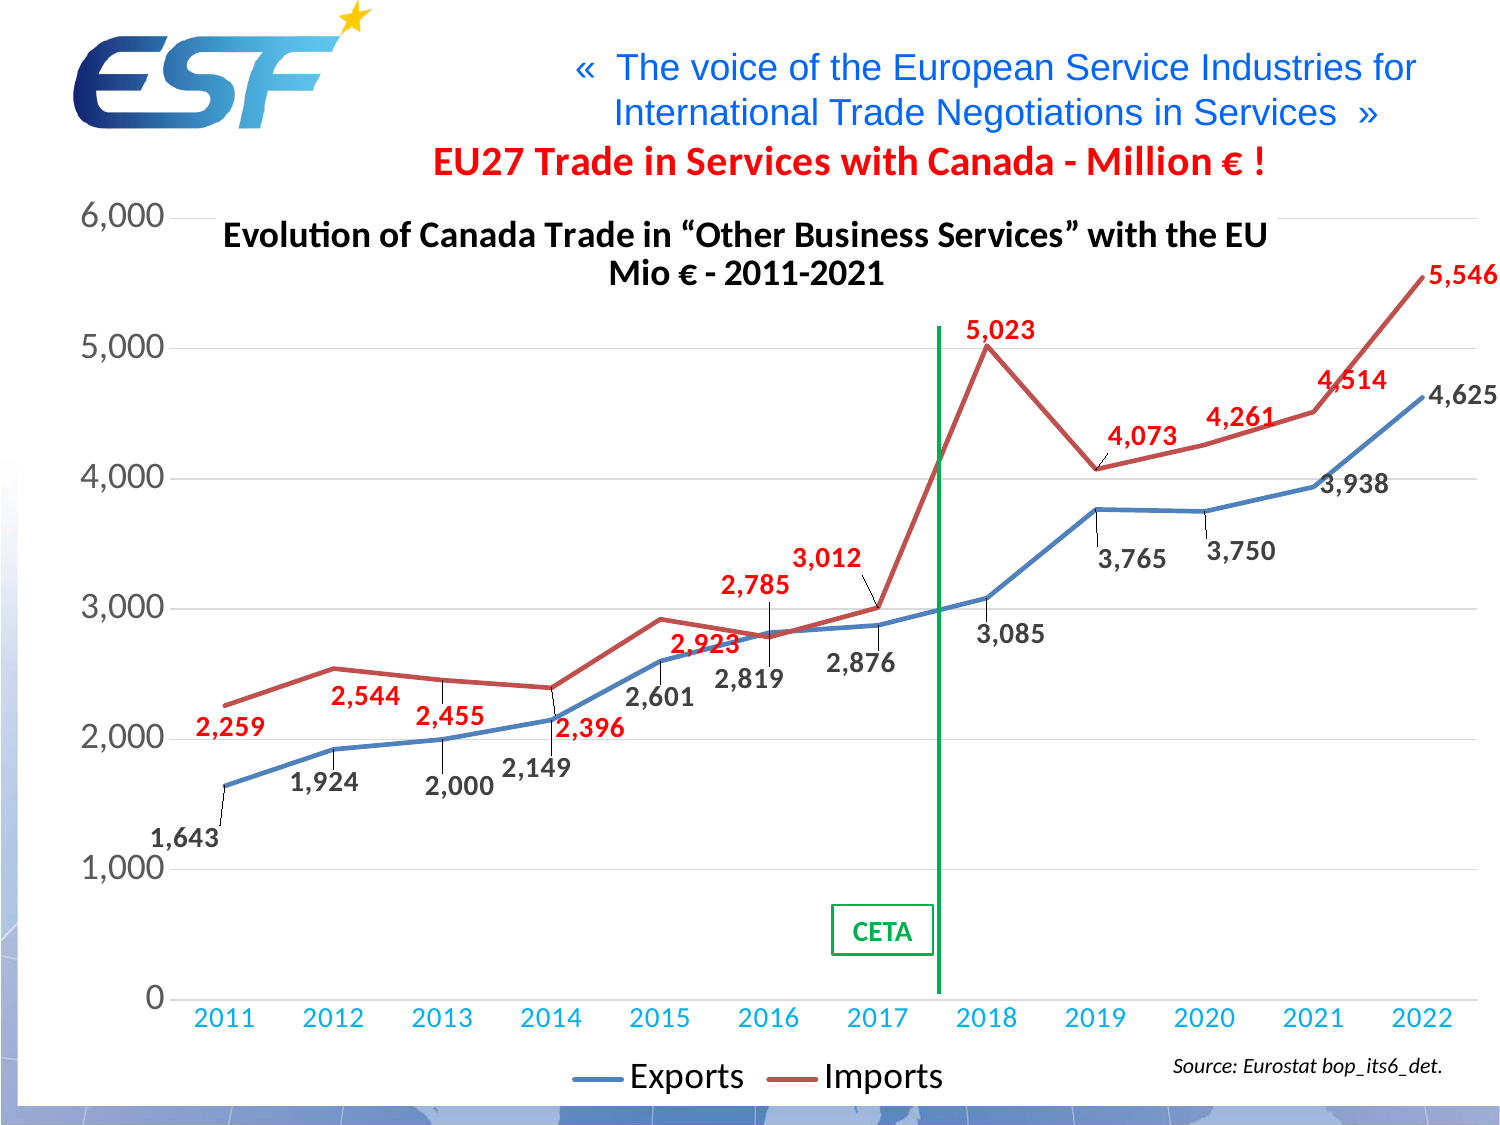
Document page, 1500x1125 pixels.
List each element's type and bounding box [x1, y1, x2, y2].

chart [17, 136, 1500, 1107]
picture [0, 0, 1500, 1125]
